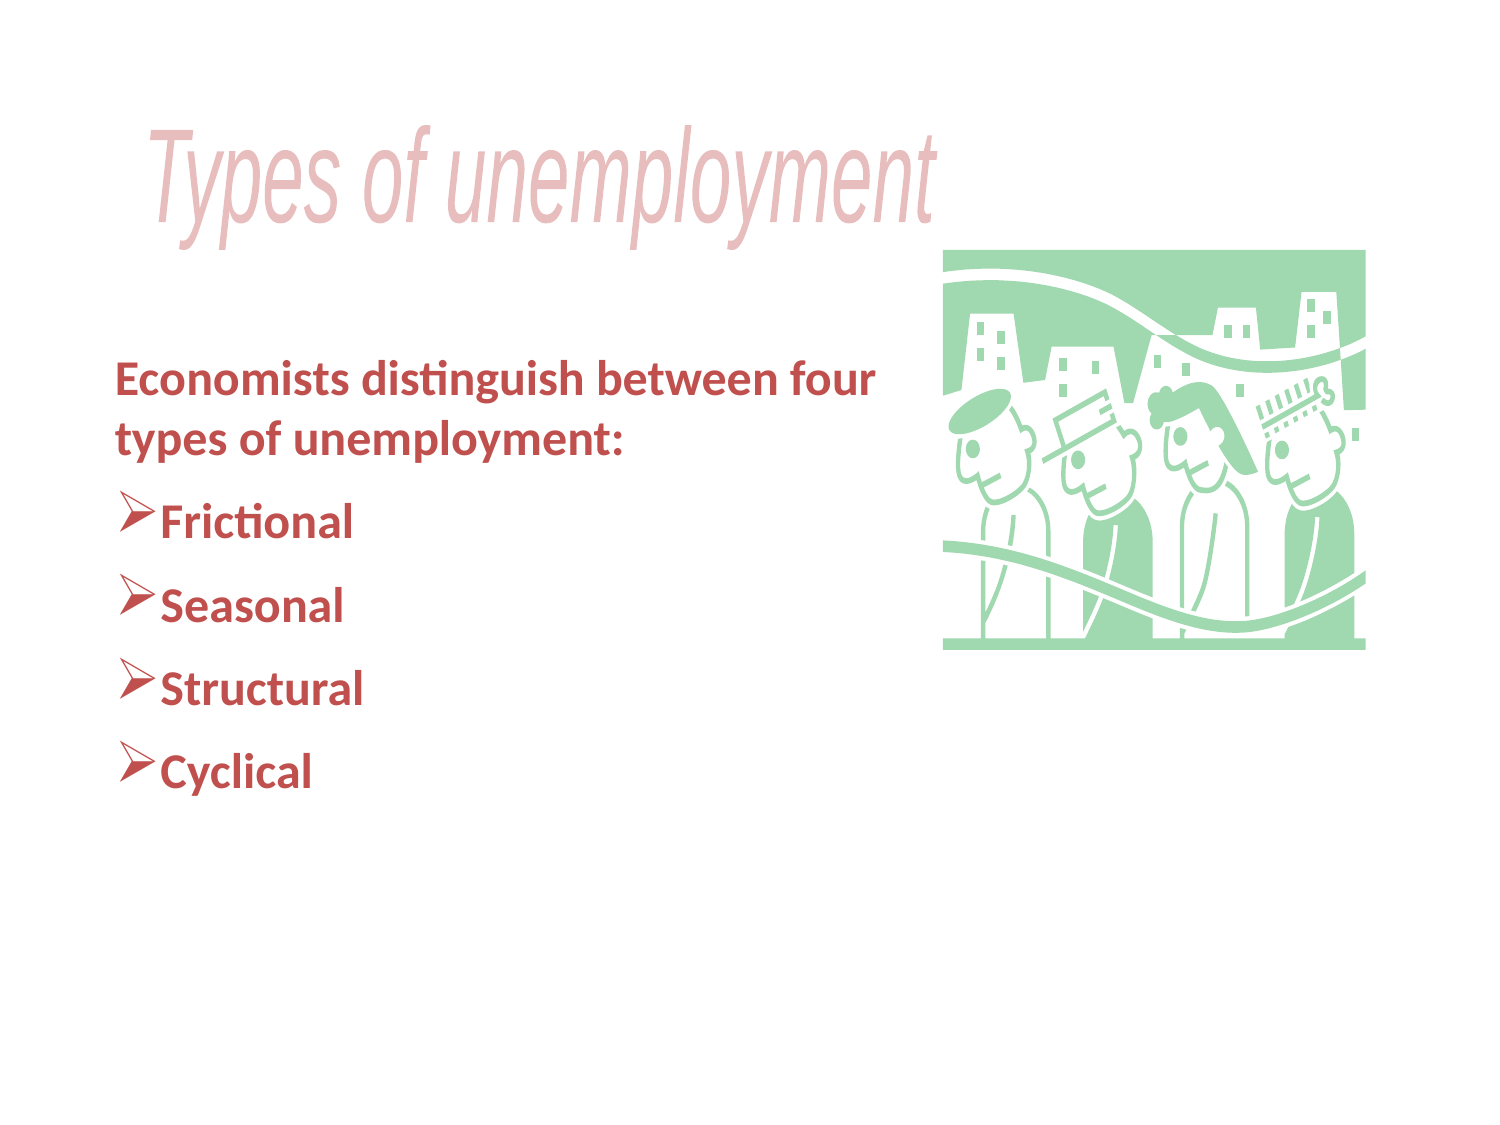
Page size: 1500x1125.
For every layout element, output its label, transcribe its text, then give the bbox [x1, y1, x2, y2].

picture [942, 249, 1366, 651]
text_box Economists distinguish between four types of unemployment: Frictional Seasonal Structural Cyclical [99, 337, 900, 807]
